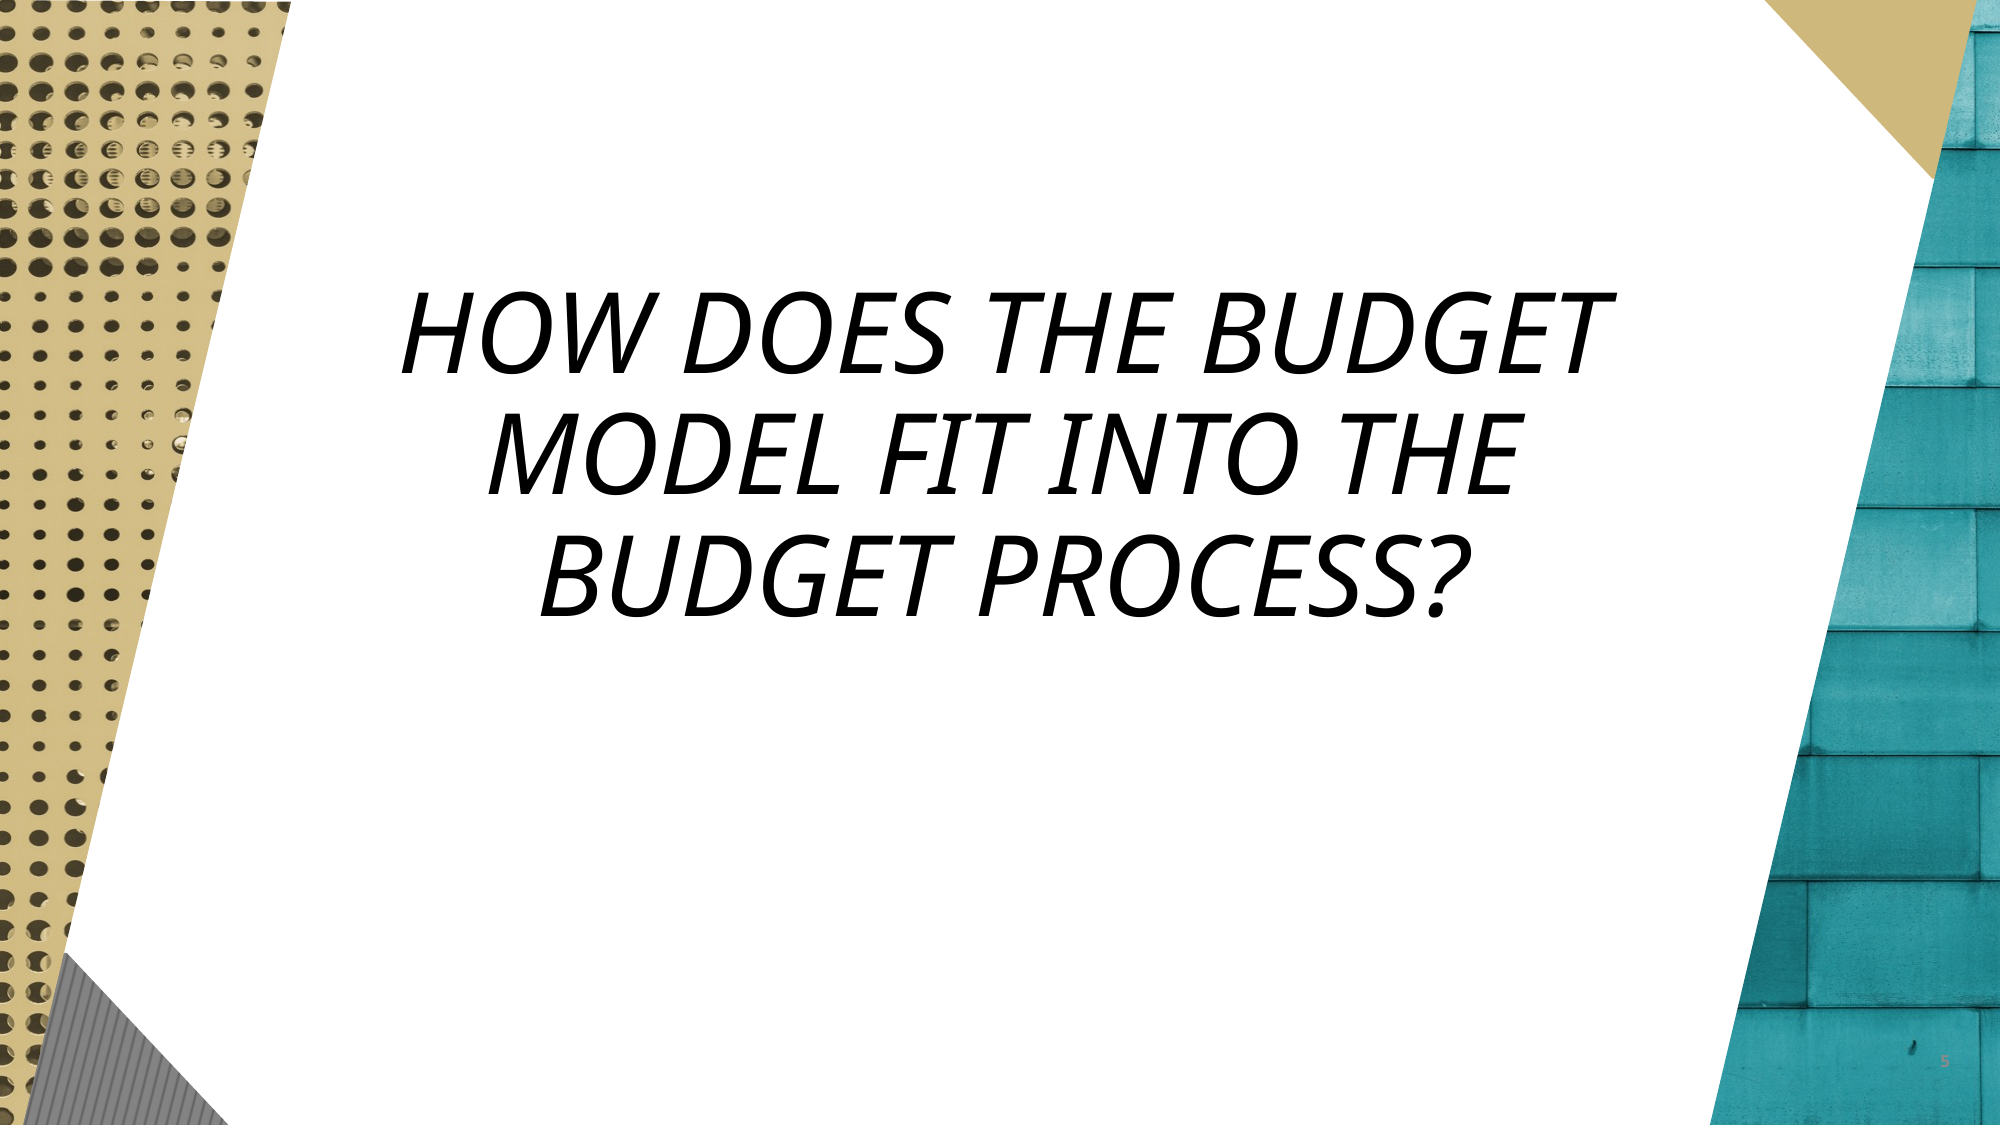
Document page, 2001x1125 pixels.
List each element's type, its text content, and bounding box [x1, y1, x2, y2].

title HOW DOES THE BUDGET MODEL FIT INTO THE BUDGET PROCESS? [306, 268, 1700, 638]
picture [0, 0, 292, 1125]
picture [1709, 0, 2001, 1125]
slide_number 5 [1822, 999, 1950, 1075]
